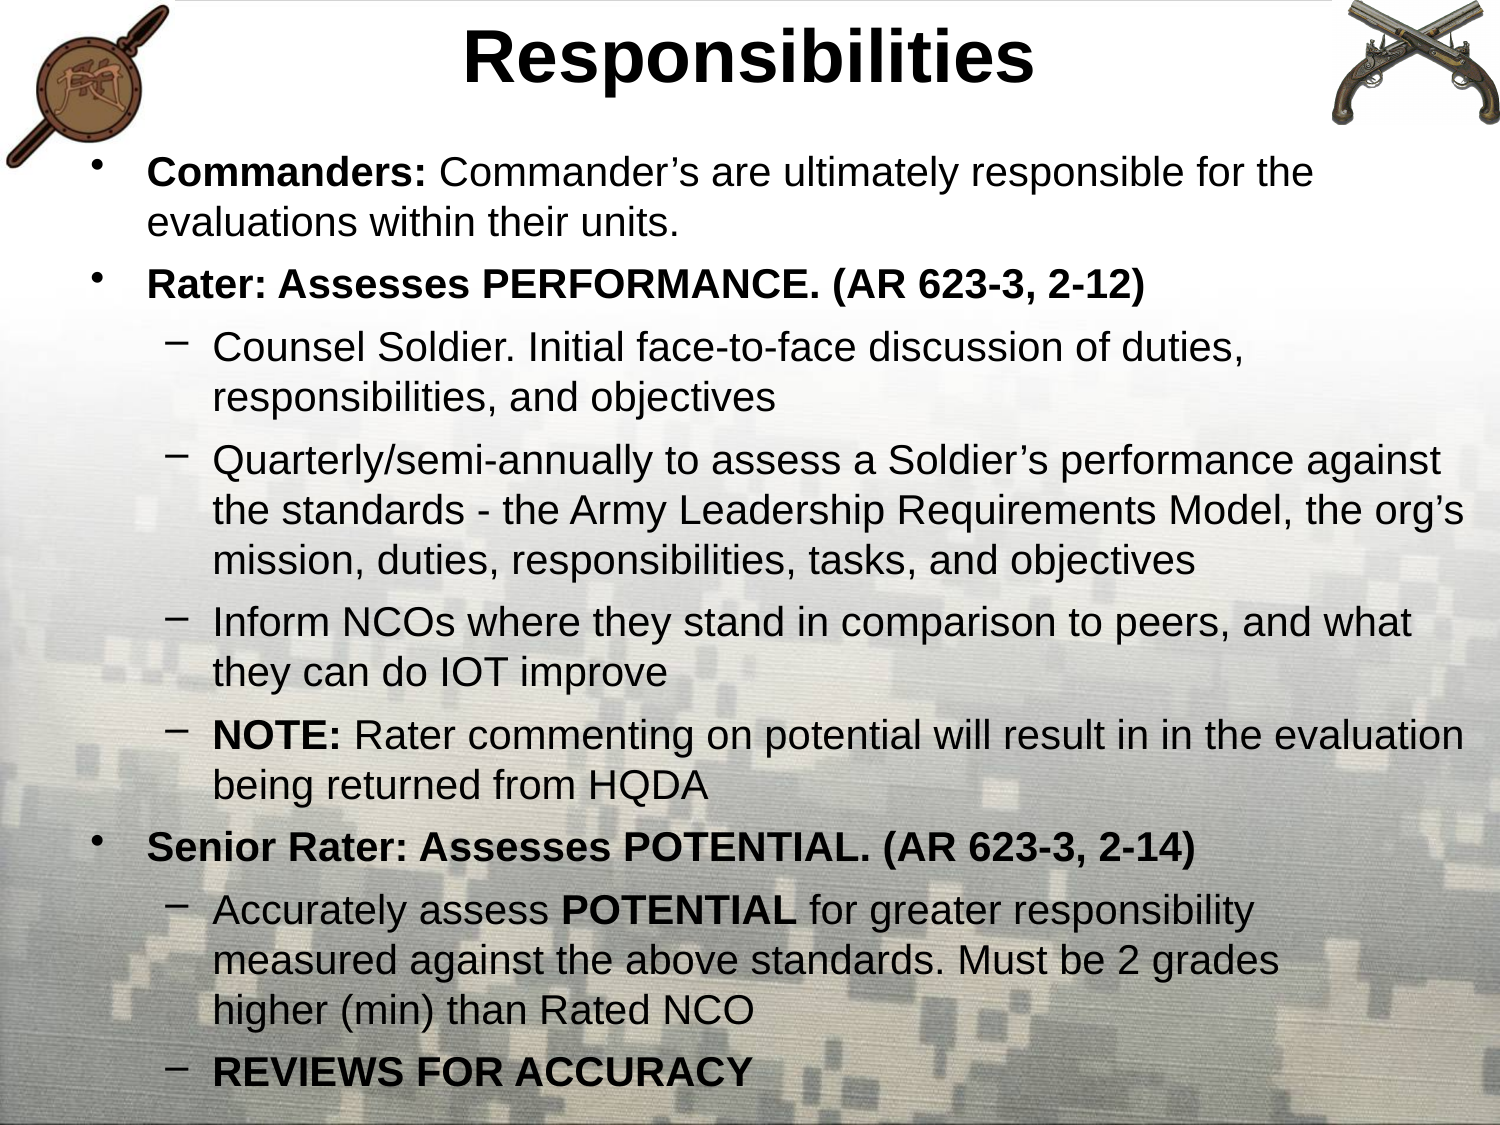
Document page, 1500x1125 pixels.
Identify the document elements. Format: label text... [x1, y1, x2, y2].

text_box Commanders: Commander’s are ultimately responsible for the evaluations within their units. Rater: Assesses PERFORMANCE. (AR 623-3, 2-12) Counsel Soldier. Initial face-to-face discussion of duties, responsibilities, and objectives Quarterly/semi-annually to assess a Soldier’s performance against the standards - the Army Leadership Requirements Model, the org’s mission, duties, responsibilities, tasks, and objectives Inform NCOs where they stand in comparison to peers, and what they can do IOT improve NOTE: Rater commenting on potential will result in in the evaluation being returned from HQDA Senior Rater: Assesses POTENTIAL. (AR 623-3, 2-14) Accurately assess POTENTIAL for greater responsibility measured against the above standards. Must be 2 grades higher (min) than Rated NCO REVIEWS FOR ACCURACY [75, 137, 1500, 880]
text_box Responsibilities [74, 0, 1425, 113]
picture [0, 0, 1500, 1125]
